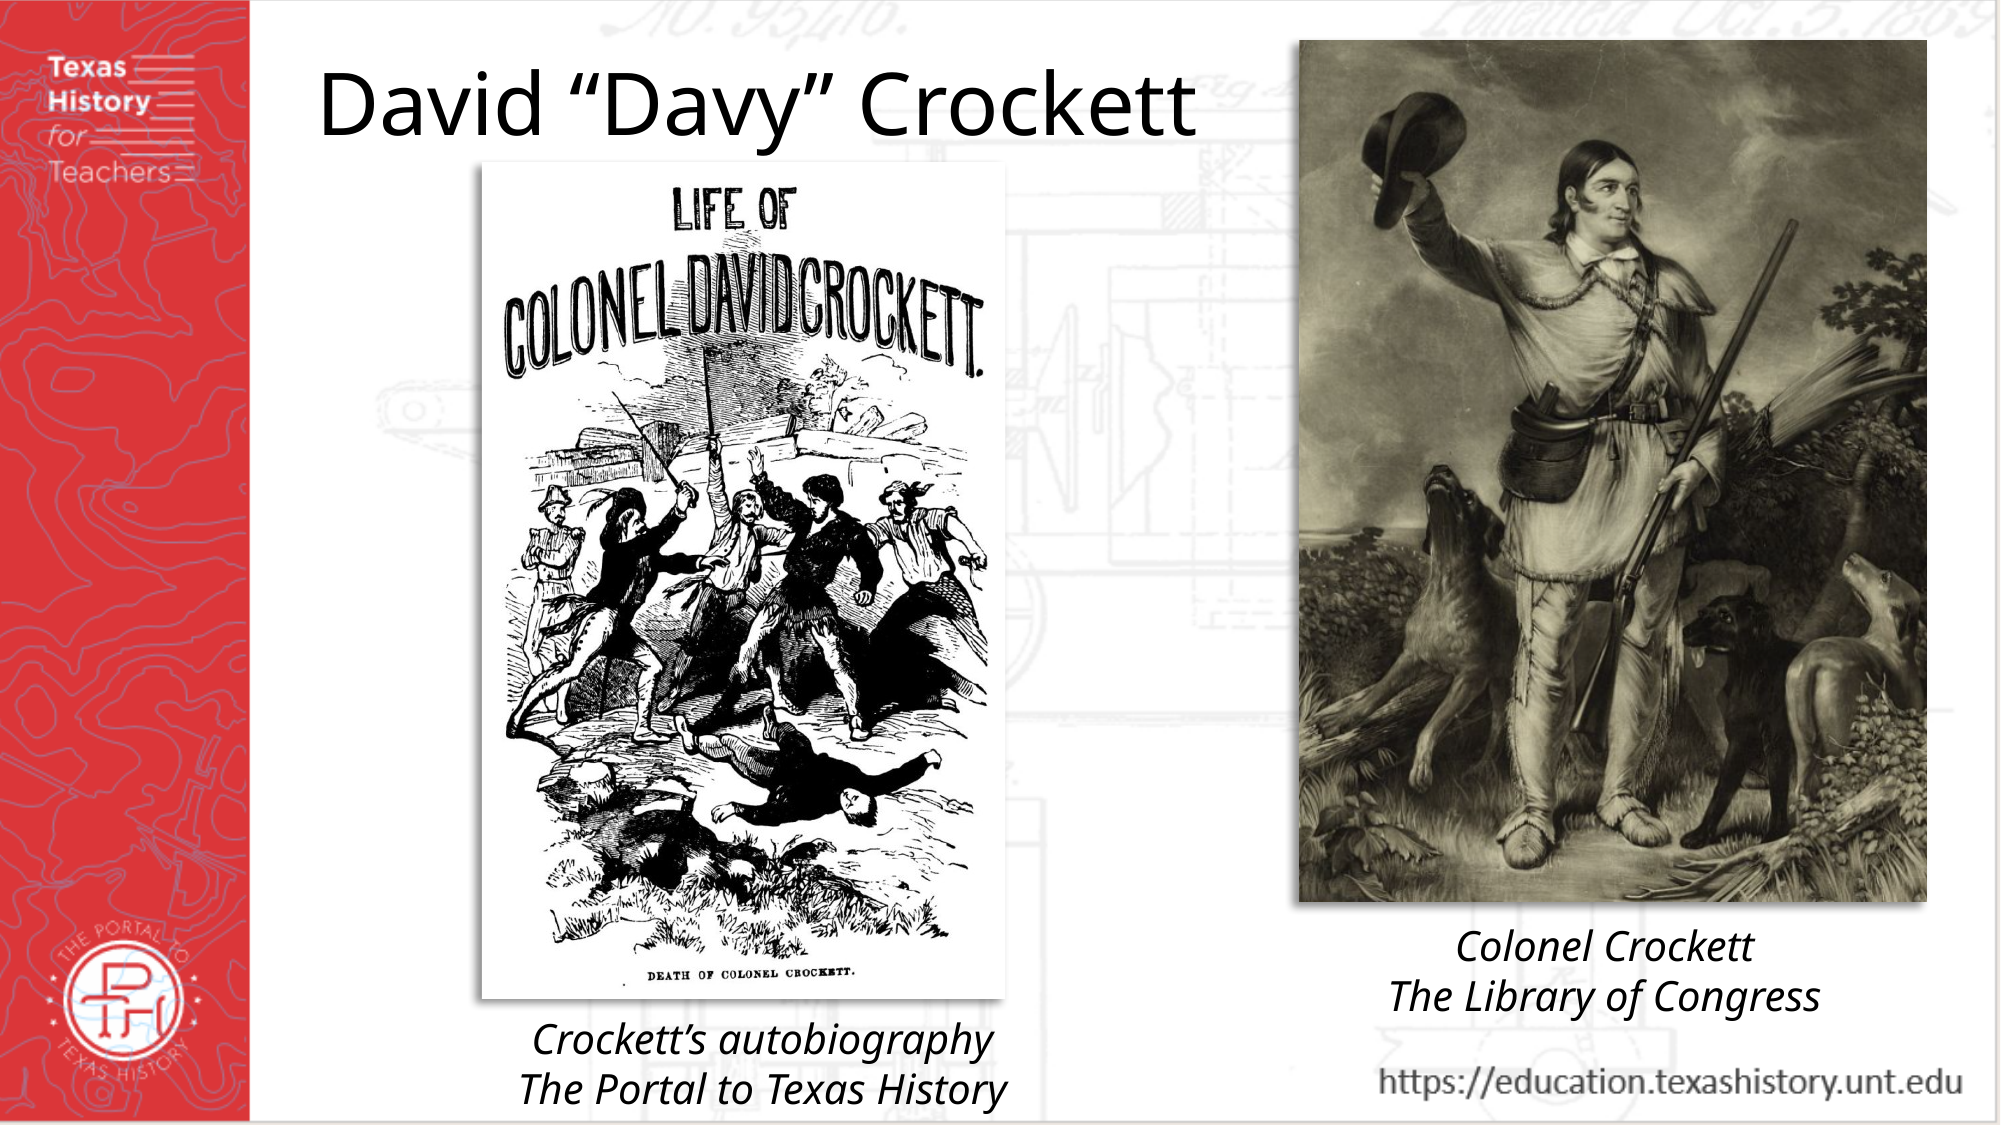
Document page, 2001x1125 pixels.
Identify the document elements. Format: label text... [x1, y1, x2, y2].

text_box Colonel Crockett The Library of Congress [1282, 911, 1927, 1027]
title David “Davy” Crockett [247, 0, 1267, 163]
picture [0, 0, 2001, 1125]
text_box Crockett’s autobiography The Portal to Texas History [300, 1005, 1225, 1121]
